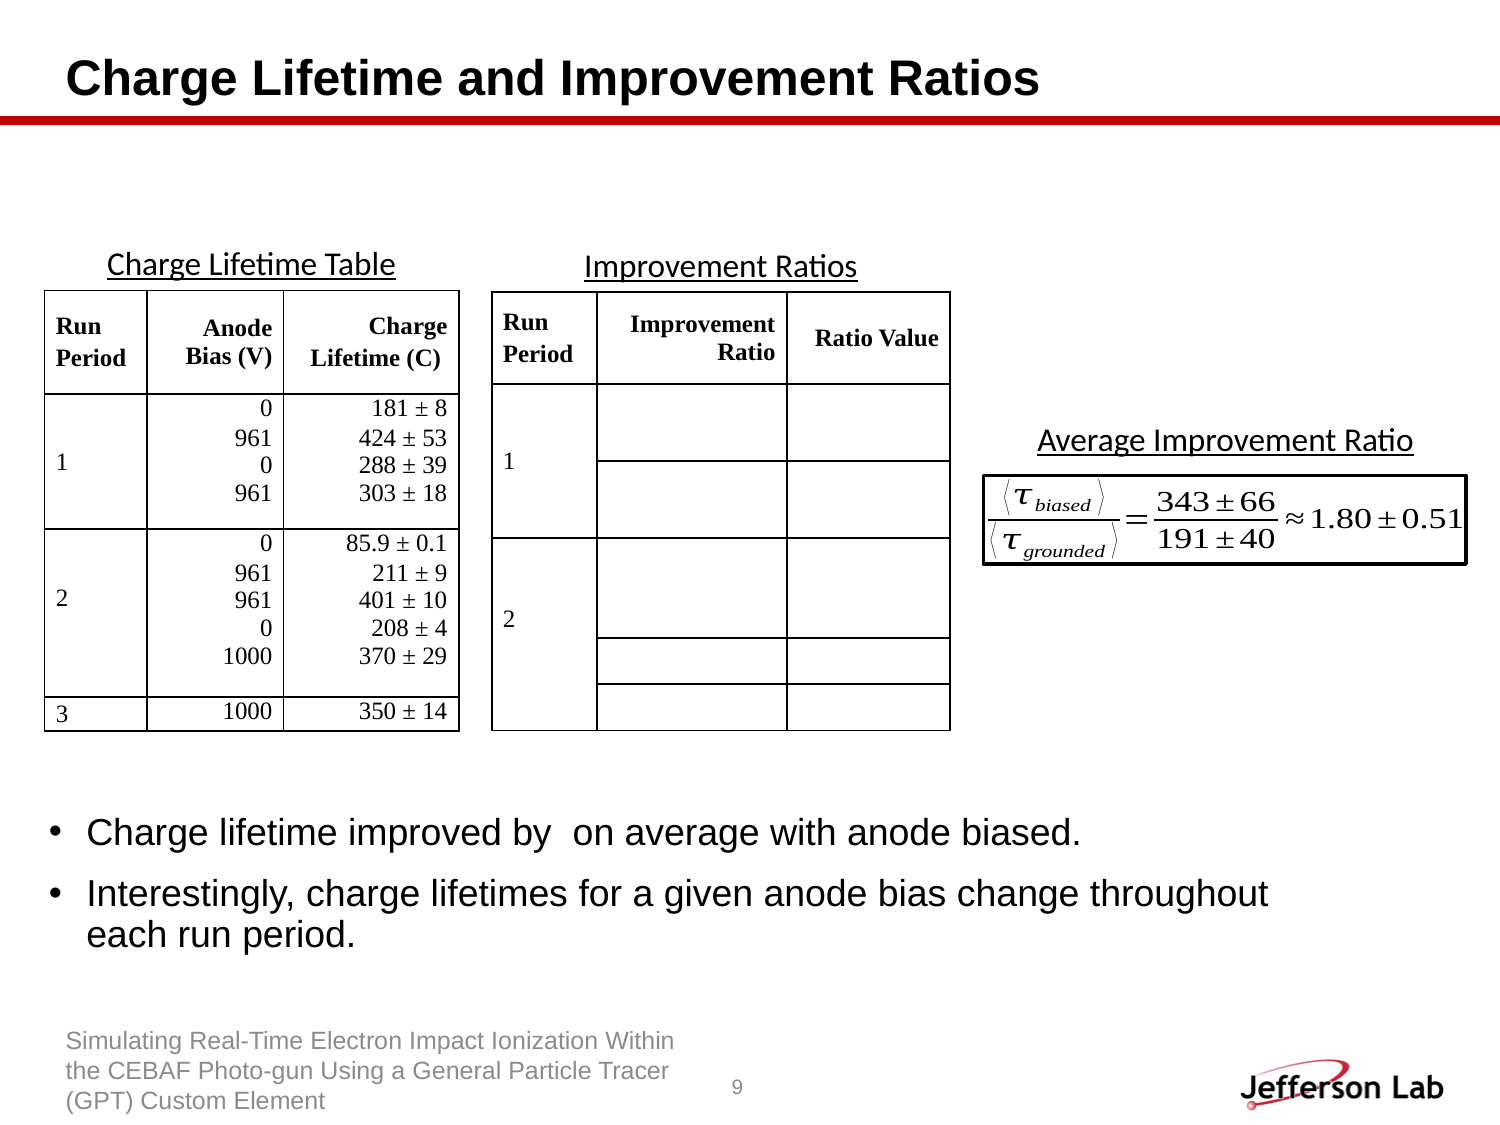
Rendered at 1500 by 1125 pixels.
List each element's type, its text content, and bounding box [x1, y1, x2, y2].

footer Simulating Real-Time Electron Impact Ionization Within the CEBAF Photo-gun Using a General Particle Tracer (GPT) Custom Element [50, 1027, 694, 1112]
title Charge Lifetime and Improvement Ratios [50, 39, 1440, 120]
table_cell 3 [45, 698, 146, 730]
table_header Run Period [45, 291, 146, 393]
text_box Charge Lifetime Table [67, 234, 436, 290]
table_cell 1000 [148, 698, 283, 730]
table_header Anode Bias (V) [148, 291, 283, 393]
table_cell 2 [45, 530, 146, 696]
slide_number 9 [694, 1060, 782, 1111]
table_cell 85.9 ± 0.1 211 ± 9 401 ± 10 208 ± 4 370 ± 29 [284, 530, 458, 696]
text_box Average Improvement Ratio [965, 410, 1486, 466]
table_cell 1 [45, 395, 146, 528]
table_header Charge Lifetime (C) [284, 291, 458, 393]
picture [1238, 1051, 1457, 1122]
table_cell 350 ± 14 [284, 698, 458, 730]
table_cell 0 961 0 961 [148, 395, 283, 528]
table_cell 181 ± 8 424 ± 53 288 ± 39 303 ± 18 [284, 395, 458, 528]
table_cell 0 961 961 0 1000 [148, 530, 283, 696]
text_box Improvement Ratios [511, 237, 931, 292]
